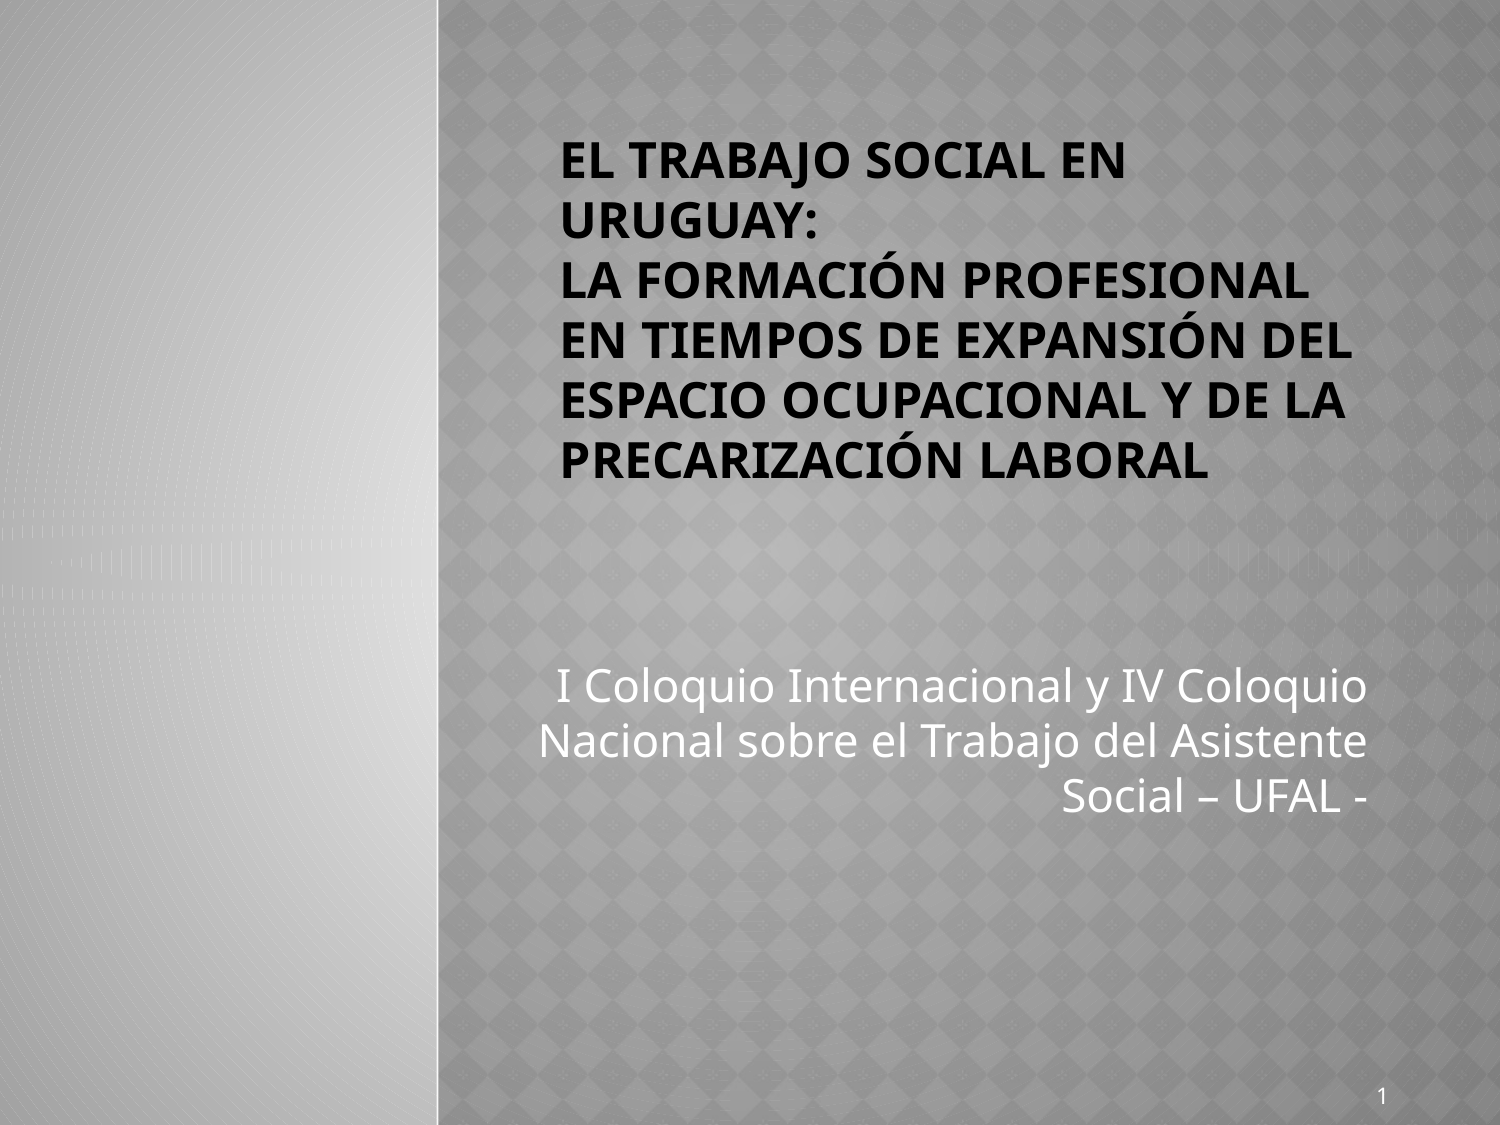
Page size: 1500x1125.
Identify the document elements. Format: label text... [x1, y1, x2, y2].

subtitle I Coloquio Internacional y IV Coloquio Nacional sobre el Trabajo del Asistente Social – UFAL - [442, 656, 1376, 941]
slide_number 1 [1292, 1075, 1390, 1113]
title El Trabajo Social en Uruguay: LA FORMACIÓN PROFESIONAL EN TIEMPOS DE Expansión del espacio ocupacional Y DE LA precarización LABORAL [552, 149, 1390, 669]
